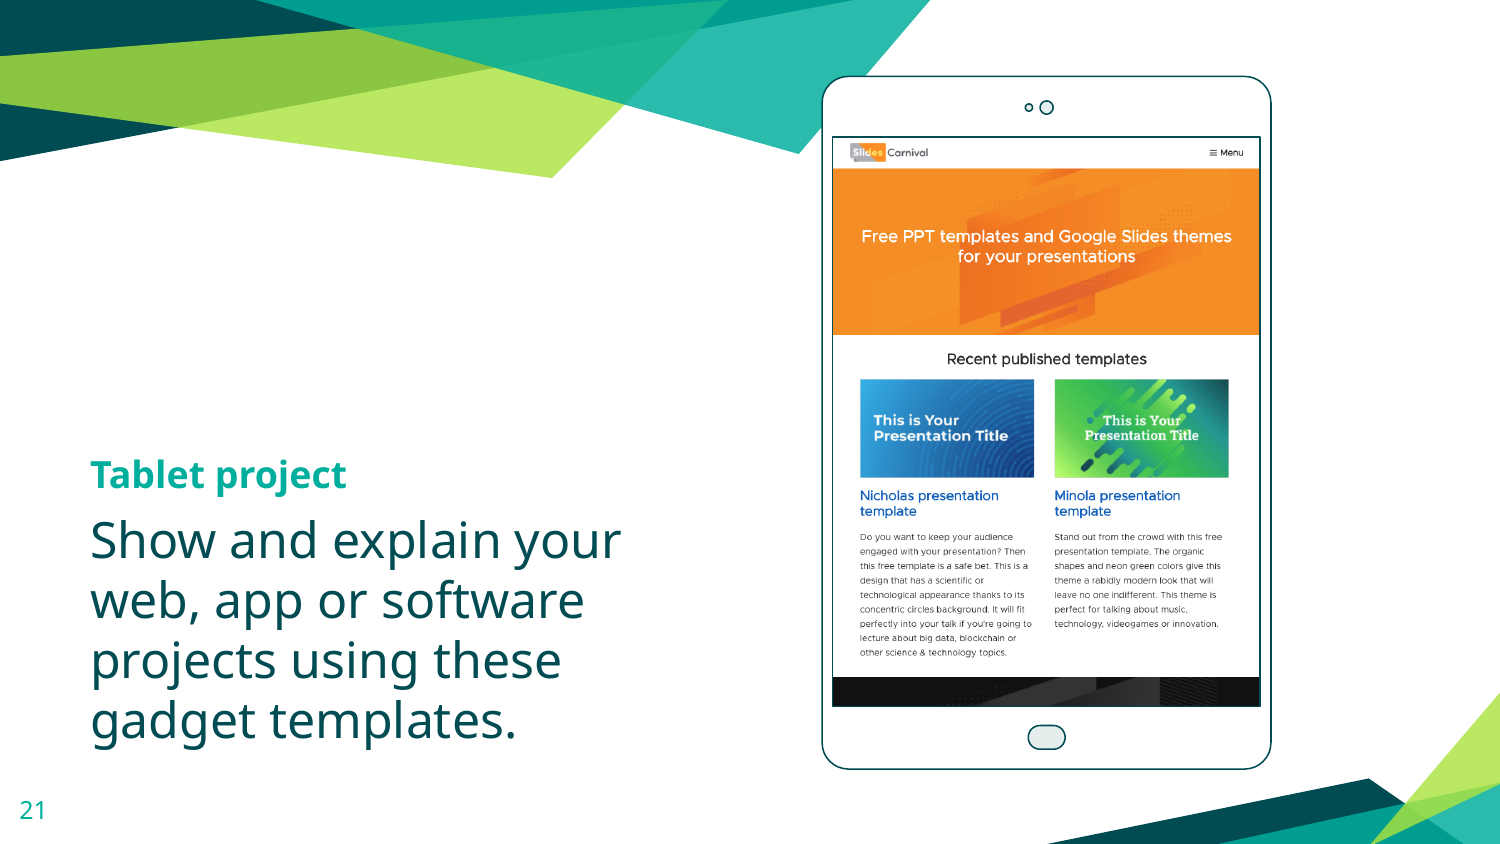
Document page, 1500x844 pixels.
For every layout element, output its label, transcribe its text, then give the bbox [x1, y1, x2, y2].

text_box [821, 76, 1272, 770]
slide_number ‹#› [4, 779, 95, 844]
list Tablet project Show and explain your web, app or software projects using these gadget templates. [75, 110, 693, 764]
picture [832, 137, 1260, 707]
